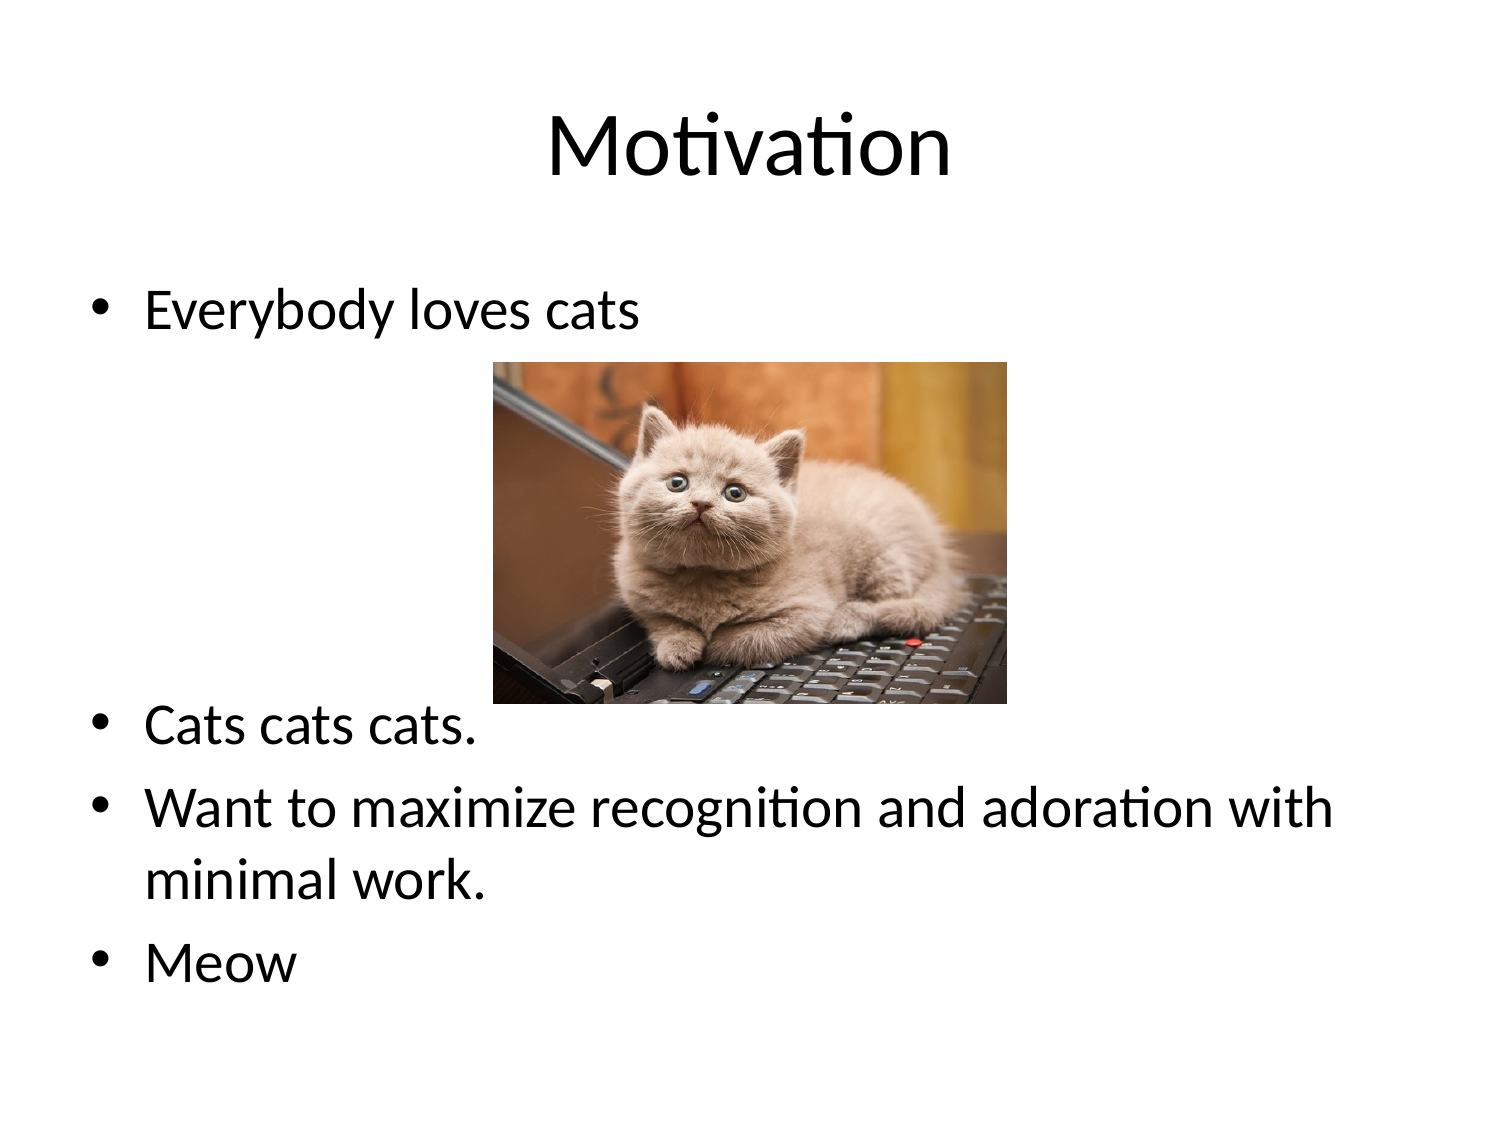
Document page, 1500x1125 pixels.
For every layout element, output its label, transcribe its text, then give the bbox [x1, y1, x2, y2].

title Motivation [75, 45, 1425, 233]
picture [493, 362, 1007, 705]
list Everybody loves cats Cats cats cats. Want to maximize recognition and adoration with minimal work. Meow [75, 262, 1425, 1005]
